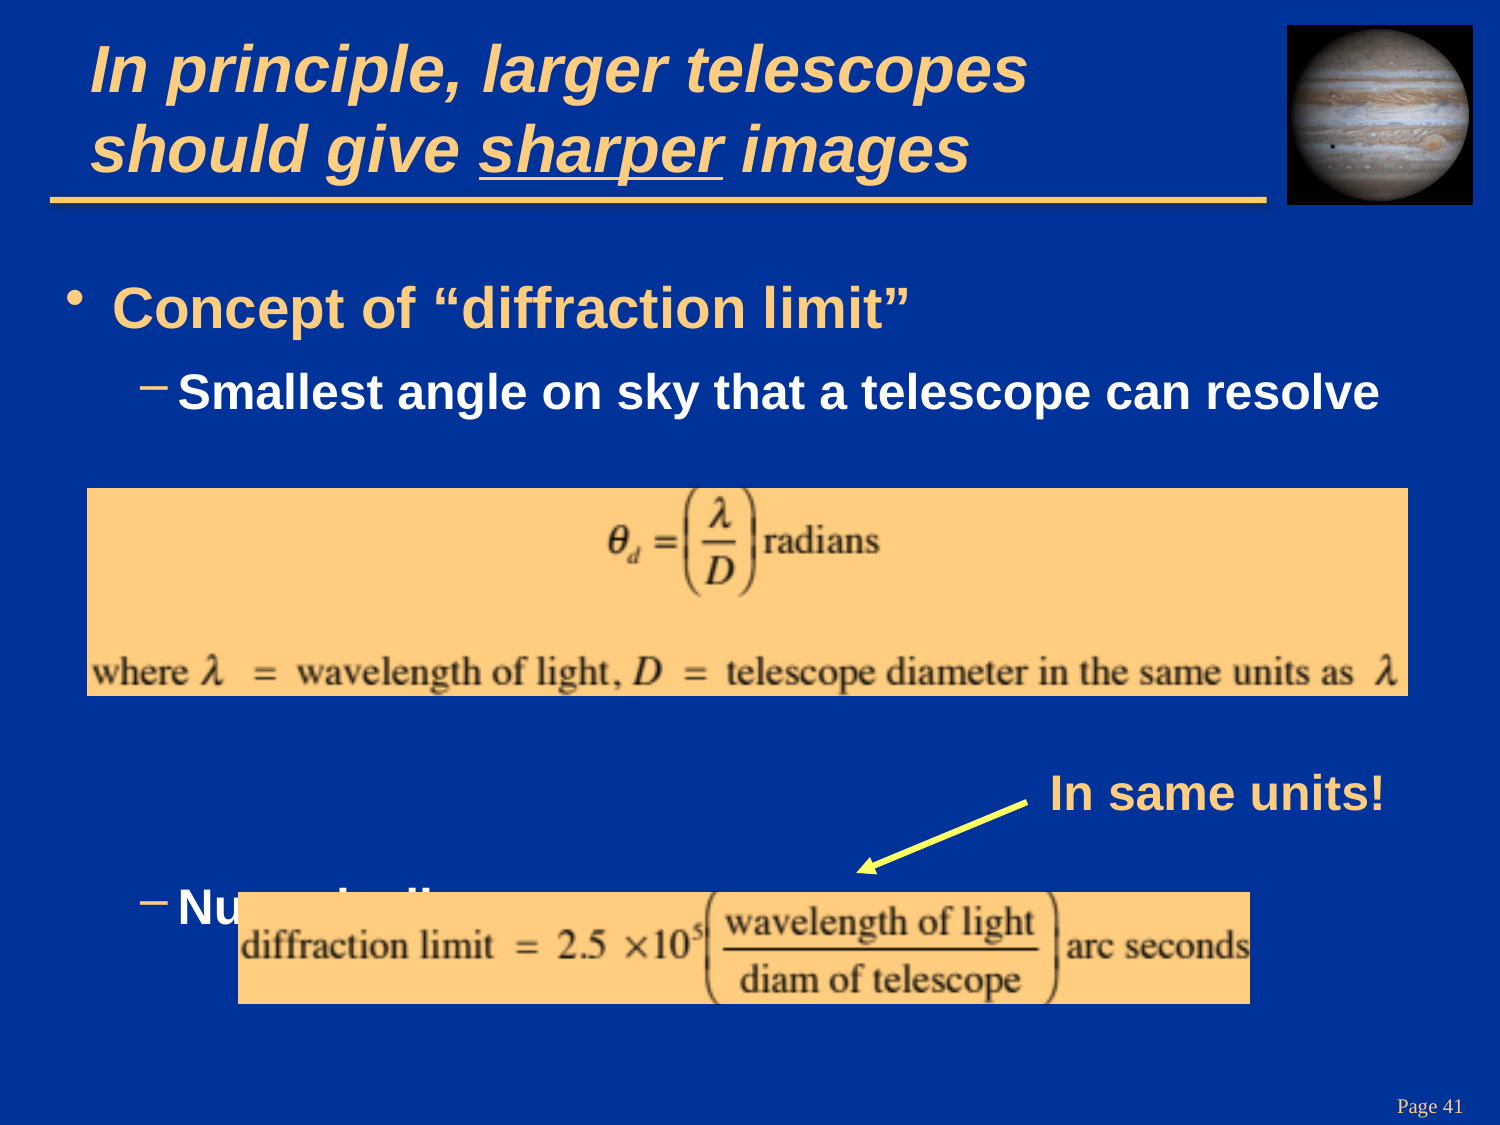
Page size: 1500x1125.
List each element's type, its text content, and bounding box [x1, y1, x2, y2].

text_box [237, 891, 1251, 1005]
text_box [855, 752, 1402, 874]
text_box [86, 487, 1409, 696]
title In principle, larger telescopes should give sharper images [74, 0, 1251, 213]
picture [1287, 25, 1473, 205]
list Concept of “diffraction limit” Smallest angle on sky that a telescope can resolve Numerically: [49, 262, 1451, 1063]
